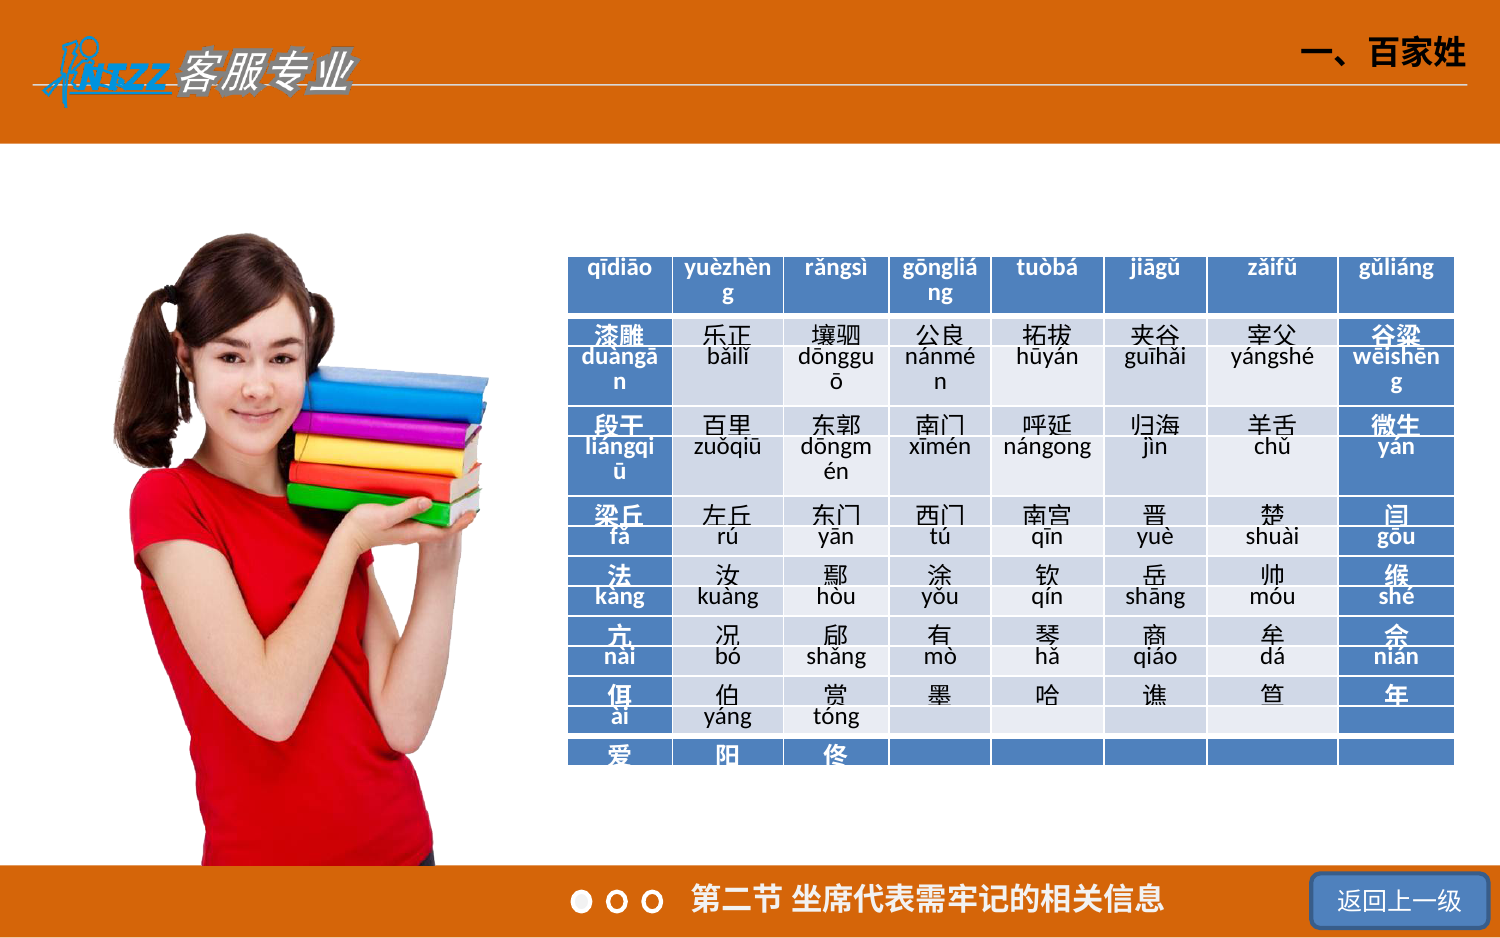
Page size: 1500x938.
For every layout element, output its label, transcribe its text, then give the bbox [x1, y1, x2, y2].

table_cell kàng [568, 587, 672, 615]
table_cell [1339, 707, 1454, 733]
table_cell yán [1339, 437, 1454, 495]
table_cell [1208, 739, 1337, 765]
text_box [608, 891, 626, 912]
table_cell [1208, 707, 1337, 733]
table_cell 梁丘 [568, 497, 672, 525]
table_cell 壤驷 [784, 319, 888, 345]
table_cell jìn [1105, 437, 1206, 495]
table_cell [890, 707, 990, 733]
table_cell 左丘 [673, 497, 783, 525]
table_cell yángshé [1208, 347, 1337, 405]
text_box [0, 0, 1500, 144]
table_cell 笪 [1208, 677, 1337, 705]
table_cell 有 [890, 617, 990, 645]
table_cell 商 [1105, 617, 1206, 645]
table_cell 南宫 [992, 497, 1103, 525]
table_cell 漆雕 [568, 319, 672, 345]
table_header qīdiāo [568, 257, 672, 313]
table_cell 羊舌 [1208, 407, 1337, 435]
table_cell bǎilǐ [673, 347, 783, 405]
table_header zǎifǔ [1208, 257, 1337, 313]
table_cell qiáo [1105, 647, 1206, 675]
table_cell 佘 [1339, 617, 1454, 645]
table_cell 南门 [890, 407, 990, 435]
table_cell 谯 [1105, 677, 1206, 705]
table_cell wēishēng [1339, 347, 1454, 405]
picture [63, 44, 75, 73]
picture [85, 85, 92, 91]
table_cell 段干 [568, 407, 672, 435]
table_cell 琴 [992, 617, 1103, 645]
table_cell shuài [1208, 527, 1337, 555]
table_cell tú [890, 527, 990, 555]
table_cell tóng [784, 707, 888, 733]
table_cell 法 [568, 557, 672, 585]
table_cell [992, 707, 1103, 733]
table_cell 鄢 [784, 557, 888, 585]
table_cell 爱 [568, 739, 672, 765]
table_cell dōngguō [784, 347, 888, 405]
table_cell [1105, 739, 1206, 765]
table_cell 谷粱 [1339, 319, 1454, 345]
table_cell xīmén [890, 437, 990, 495]
table_header yuèzhèng [673, 257, 783, 313]
table_cell bó [673, 647, 783, 675]
table_cell fǎ [568, 527, 672, 555]
table_cell 东郭 [784, 407, 888, 435]
table_cell yáng [673, 707, 783, 733]
table_cell mò [890, 647, 990, 675]
table_cell 公良 [890, 319, 990, 345]
table_cell rú [673, 527, 783, 555]
table_cell 呼延 [992, 407, 1103, 435]
table_header rǎngsì [784, 257, 888, 313]
table_cell 佴 [568, 677, 672, 705]
table_cell [1339, 739, 1454, 765]
table_cell dōngmén [784, 437, 888, 495]
table_cell 阳 [673, 739, 783, 765]
table_cell dá [1208, 647, 1337, 675]
picture [67, 36, 362, 108]
table_cell 牟 [1208, 617, 1337, 645]
text_box [0, 865, 1500, 938]
table_cell 墨 [890, 677, 990, 705]
table_cell [992, 739, 1103, 765]
table_cell 闫 [1339, 497, 1454, 525]
table_cell nài [568, 647, 672, 675]
table_cell 岳 [1105, 557, 1206, 585]
table_cell [890, 739, 990, 765]
table_cell 夹谷 [1105, 319, 1206, 345]
picture [74, 64, 84, 87]
table_cell 亢 [568, 617, 672, 645]
table_cell yān [784, 527, 888, 555]
table_cell gōu [1339, 527, 1454, 555]
text_box 返回上一级 [1311, 873, 1489, 929]
picture [82, 40, 96, 55]
table_cell 乐正 [673, 319, 783, 345]
table_cell 归海 [1105, 407, 1206, 435]
table_cell chǔ [1208, 437, 1337, 495]
table_cell liángqiū [568, 437, 672, 495]
table_cell shāng [1105, 587, 1206, 615]
table_cell 东门 [784, 497, 888, 525]
table_cell shé [1339, 587, 1454, 615]
table_cell nángong [992, 437, 1103, 495]
table_header jiāgǔ [1105, 257, 1206, 313]
picture [72, 48, 86, 68]
table_cell yǒu [890, 587, 990, 615]
table_cell 宰父 [1208, 319, 1337, 345]
table_header tuòbá [992, 257, 1103, 313]
text_box [643, 891, 662, 912]
table_cell 西门 [890, 497, 990, 525]
table_cell qīn [992, 527, 1103, 555]
text_box [572, 891, 591, 912]
table_cell 郈 [784, 617, 888, 645]
table_cell 哈 [992, 677, 1103, 705]
table_cell 况 [673, 617, 783, 645]
picture [40, 36, 85, 108]
table_header gōngliáng [890, 257, 990, 313]
table_cell yuè [1105, 527, 1206, 555]
text_box [66, 116, 201, 144]
table_cell duàngān [568, 347, 672, 405]
picture [101, 73, 111, 85]
table_cell 微生 [1339, 407, 1454, 435]
table_cell 缑 [1339, 557, 1454, 585]
picture [111, 232, 489, 866]
table_cell hòu [784, 587, 888, 615]
table_cell ài [568, 707, 672, 733]
table_cell 涂 [890, 557, 990, 585]
text_box 一、百家姓 [544, 25, 1479, 77]
table_cell zuǒqiū [673, 437, 783, 495]
table_cell 年 [1339, 677, 1454, 705]
table_cell 伯 [673, 677, 783, 705]
table_cell 佟 [784, 739, 888, 765]
table_cell guīhǎi [1105, 347, 1206, 405]
table_cell 帅 [1208, 557, 1337, 585]
table_cell shǎng [784, 647, 888, 675]
table_cell nián [1339, 647, 1454, 675]
table_cell nánmén [890, 347, 990, 405]
table_cell kuàng [673, 587, 783, 615]
table_cell 钦 [992, 557, 1103, 585]
table_cell móu [1208, 587, 1337, 615]
table_cell hūyán [992, 347, 1103, 405]
table_cell 赏 [784, 677, 888, 705]
text_box 第二节 坐席代表需牢记的相关信息 [679, 874, 1187, 923]
table_cell 百里 [673, 407, 783, 435]
table_cell hǎ [992, 647, 1103, 675]
table_cell [1105, 707, 1206, 733]
table_cell 楚 [1208, 497, 1337, 525]
table_cell qín [992, 587, 1103, 615]
table_cell 汝 [673, 557, 783, 585]
table_cell 拓拔 [992, 319, 1103, 345]
table_cell 晋 [1105, 497, 1206, 525]
table_header gǔliáng [1339, 257, 1454, 313]
